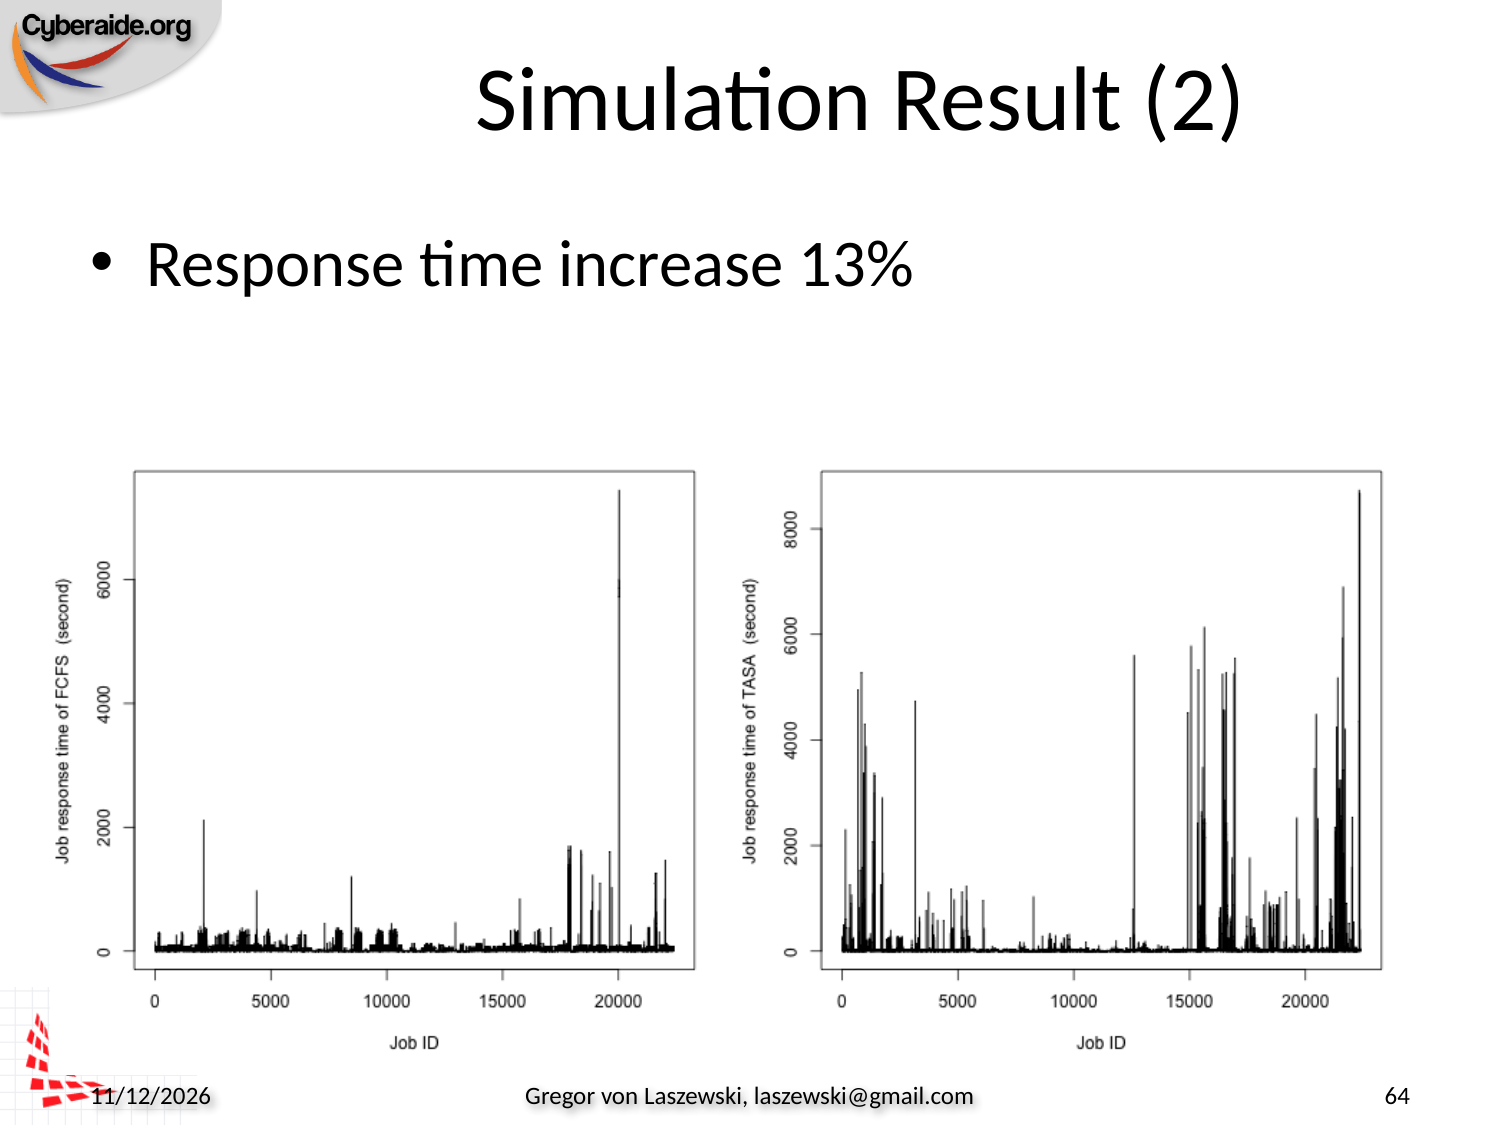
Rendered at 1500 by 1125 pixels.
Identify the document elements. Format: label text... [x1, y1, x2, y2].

list Response time increase 13% [75, 212, 1425, 386]
slide_number 64 [1085, 1083, 1425, 1125]
title Simulation Result (2) [221, 0, 1500, 188]
footer Gregor von Laszewski, laszewski@gmail.com [425, 1084, 1075, 1125]
picture [12, 0, 200, 150]
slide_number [75, 1085, 422, 1125]
picture [0, 387, 1426, 1125]
